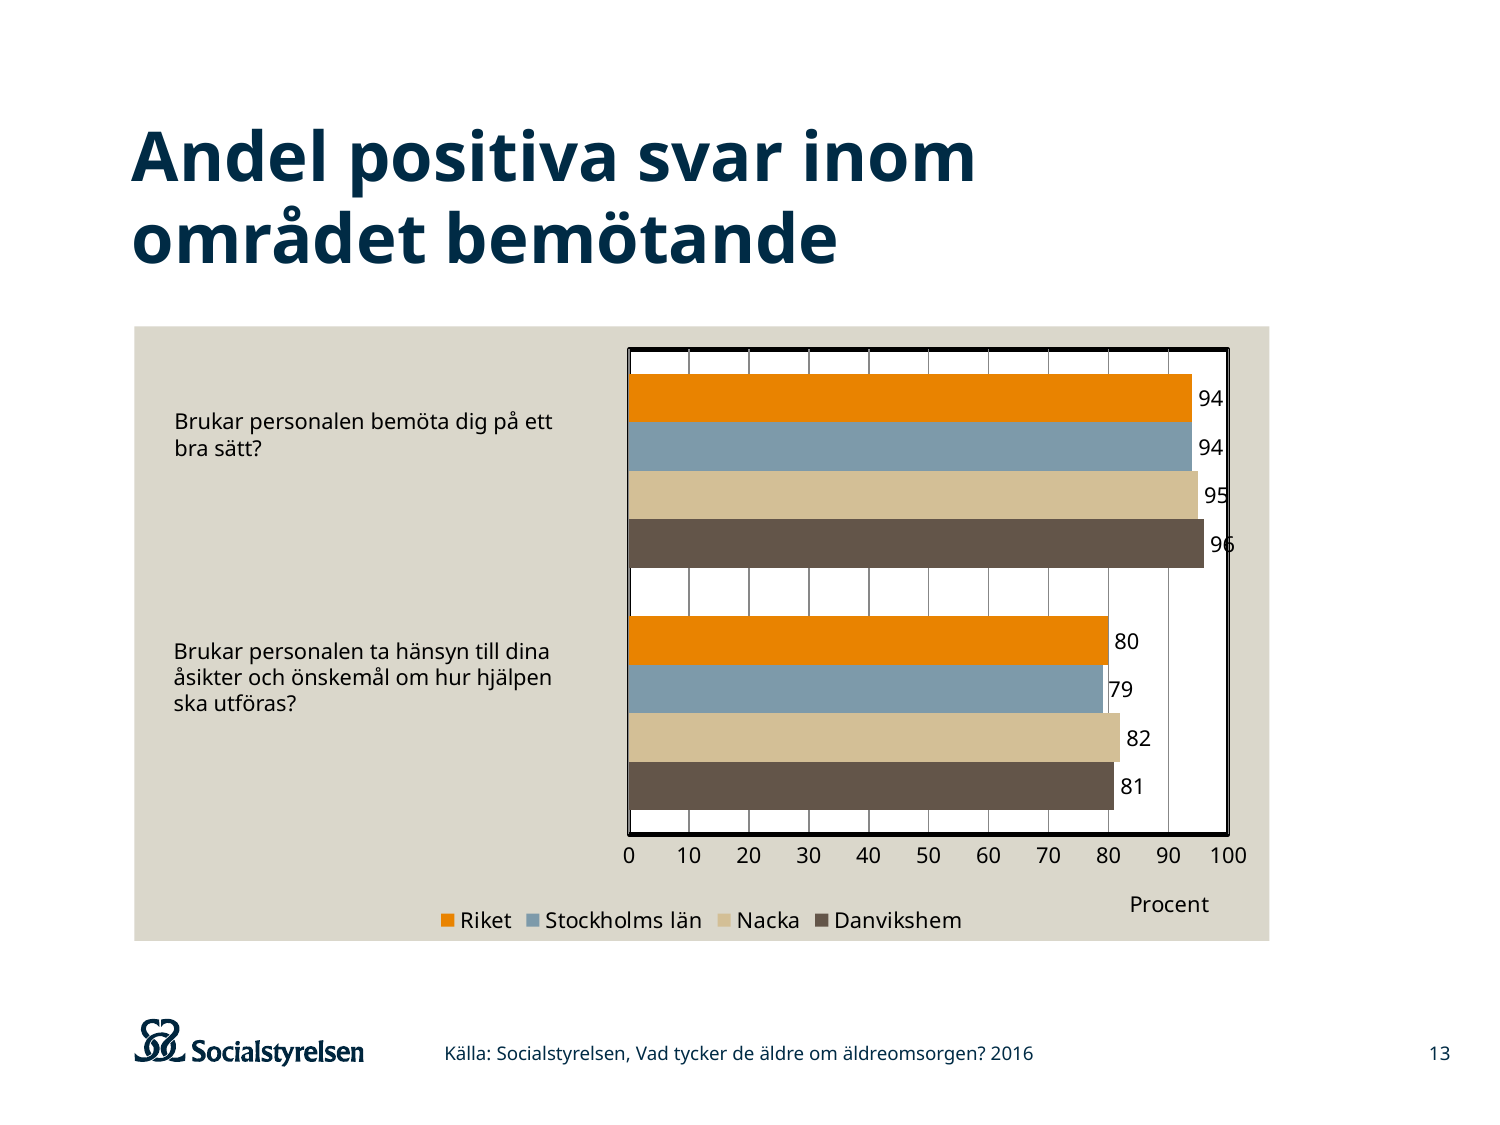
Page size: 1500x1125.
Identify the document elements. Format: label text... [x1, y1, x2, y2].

slide_number 13 [1379, 1032, 1451, 1077]
chart [134, 326, 1270, 942]
footer Källa: Socialstyrelsen, Vad tycker de äldre om äldreomsorgen? 2016 [444, 1032, 1110, 1077]
title Andel positiva svar inom området bemötande [131, 112, 1273, 326]
